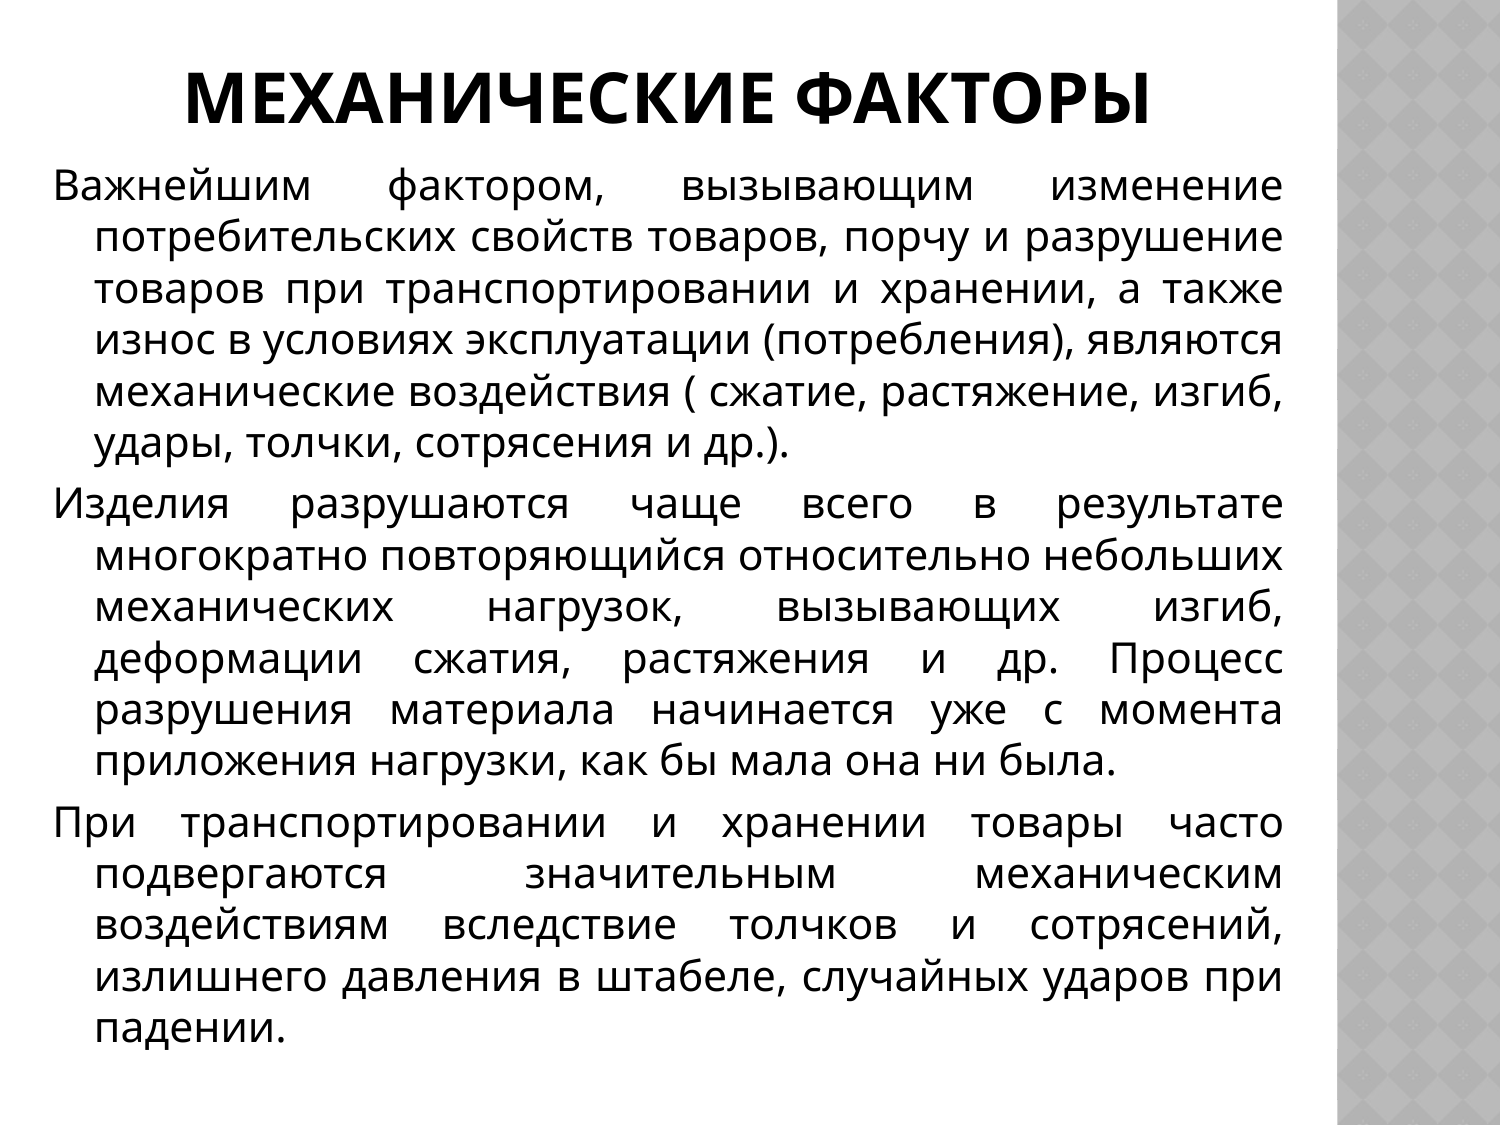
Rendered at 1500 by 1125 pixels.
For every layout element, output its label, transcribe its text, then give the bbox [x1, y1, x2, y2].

list Важнейшим фактором, вызывающим изменение потребительских свойств товаров, порчу и разрушение товаров при транспортировании и хранении, а также износ в условиях эксплуатации (потребления), являются механические воздействия ( сжатие, растяжение, изгиб, удары, толчки, сотрясения и др.). Изделия разрушаются чаще всего в результате многократно повторяющийся относительно небольших механических нагрузок, вызывающих изгиб, деформации сжатия, растяжения и др. Процесс разрушения материала начинается уже с момента приложения нагрузки, как бы мала она ни была. При транспортировании и хранении товары часто подвергаются значительным механическим воздействиям вследствие толчков и сотрясений, излишнего давления в штабеле, случайных ударов при падении. [37, 149, 1300, 1088]
title Механические факторы [75, 52, 1263, 138]
